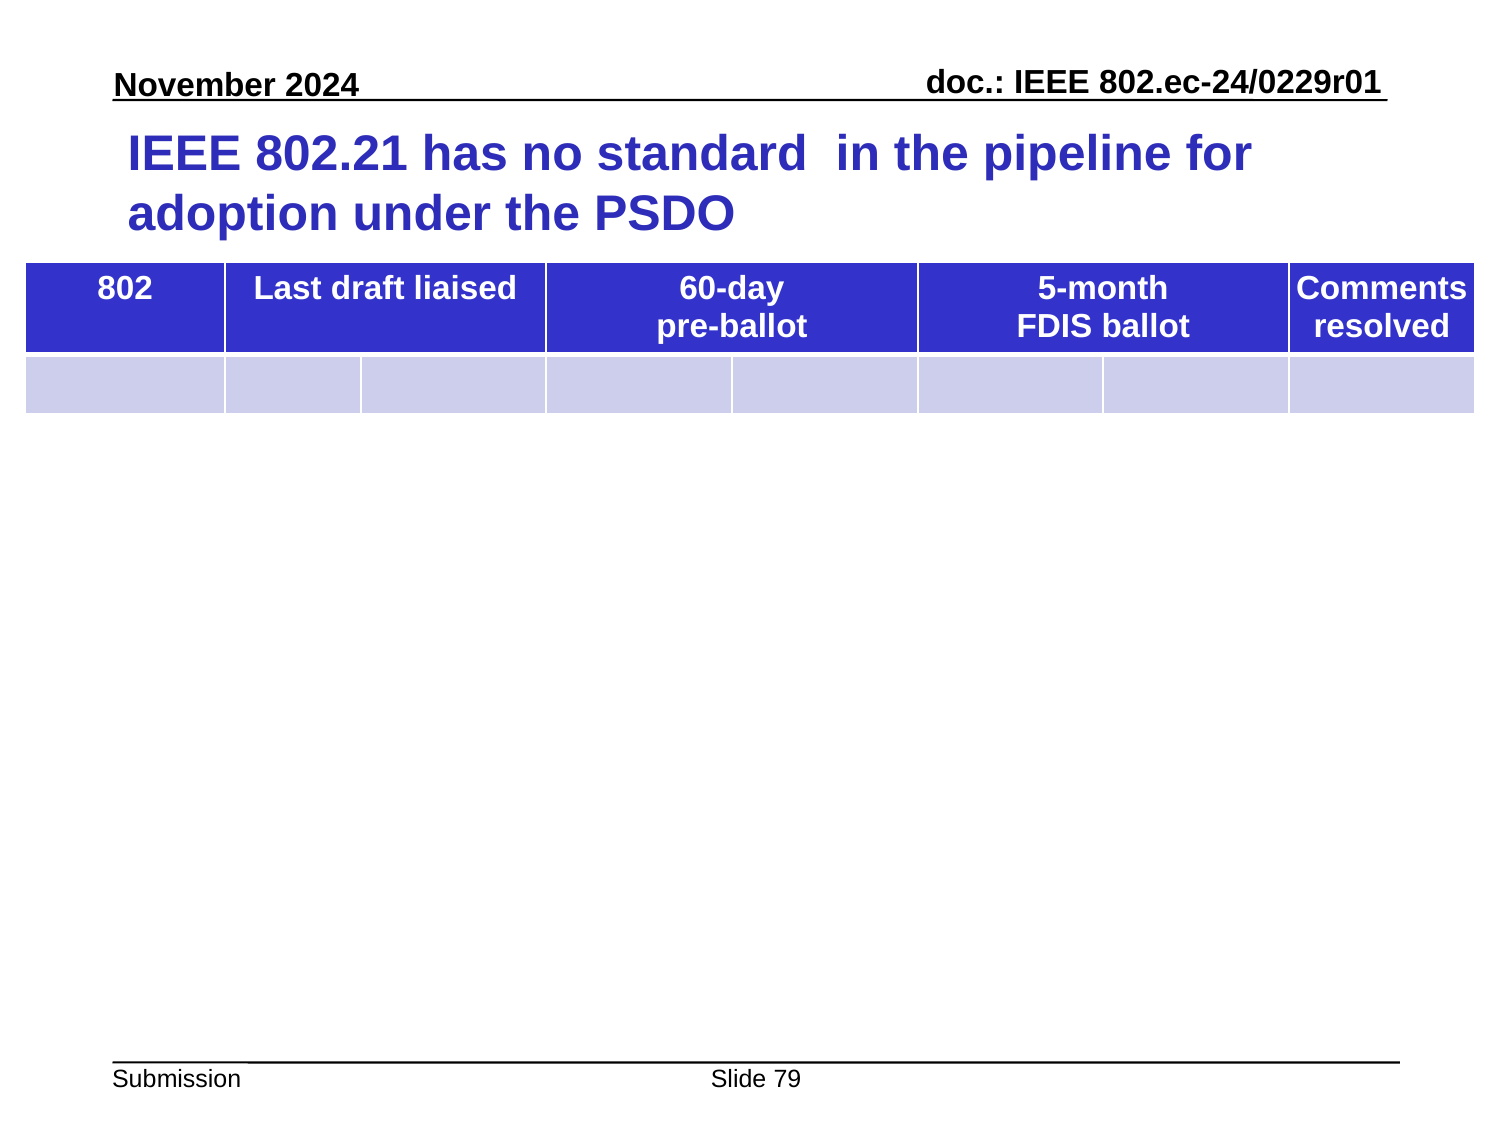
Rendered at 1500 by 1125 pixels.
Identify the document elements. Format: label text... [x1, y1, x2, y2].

table_cell [733, 357, 917, 413]
table_header 5-month FDIS ballot [919, 263, 1288, 352]
table_cell [26, 357, 224, 413]
table_header Last draft liaised [226, 263, 545, 352]
table_cell [547, 357, 731, 413]
table_cell [226, 357, 360, 413]
table_cell [919, 357, 1102, 413]
table_header 60-day pre-ballot [547, 263, 917, 352]
table_cell [1104, 357, 1288, 413]
table_header 802 [26, 263, 224, 352]
table_cell [362, 357, 545, 413]
table_cell [1290, 357, 1474, 413]
title IEEE 802.21 has no standard in the pipeline for adoption under the PSDO [112, 112, 1388, 262]
table_header Comments resolved [1290, 263, 1474, 352]
slide_number Slide 79 [709, 1061, 803, 1093]
